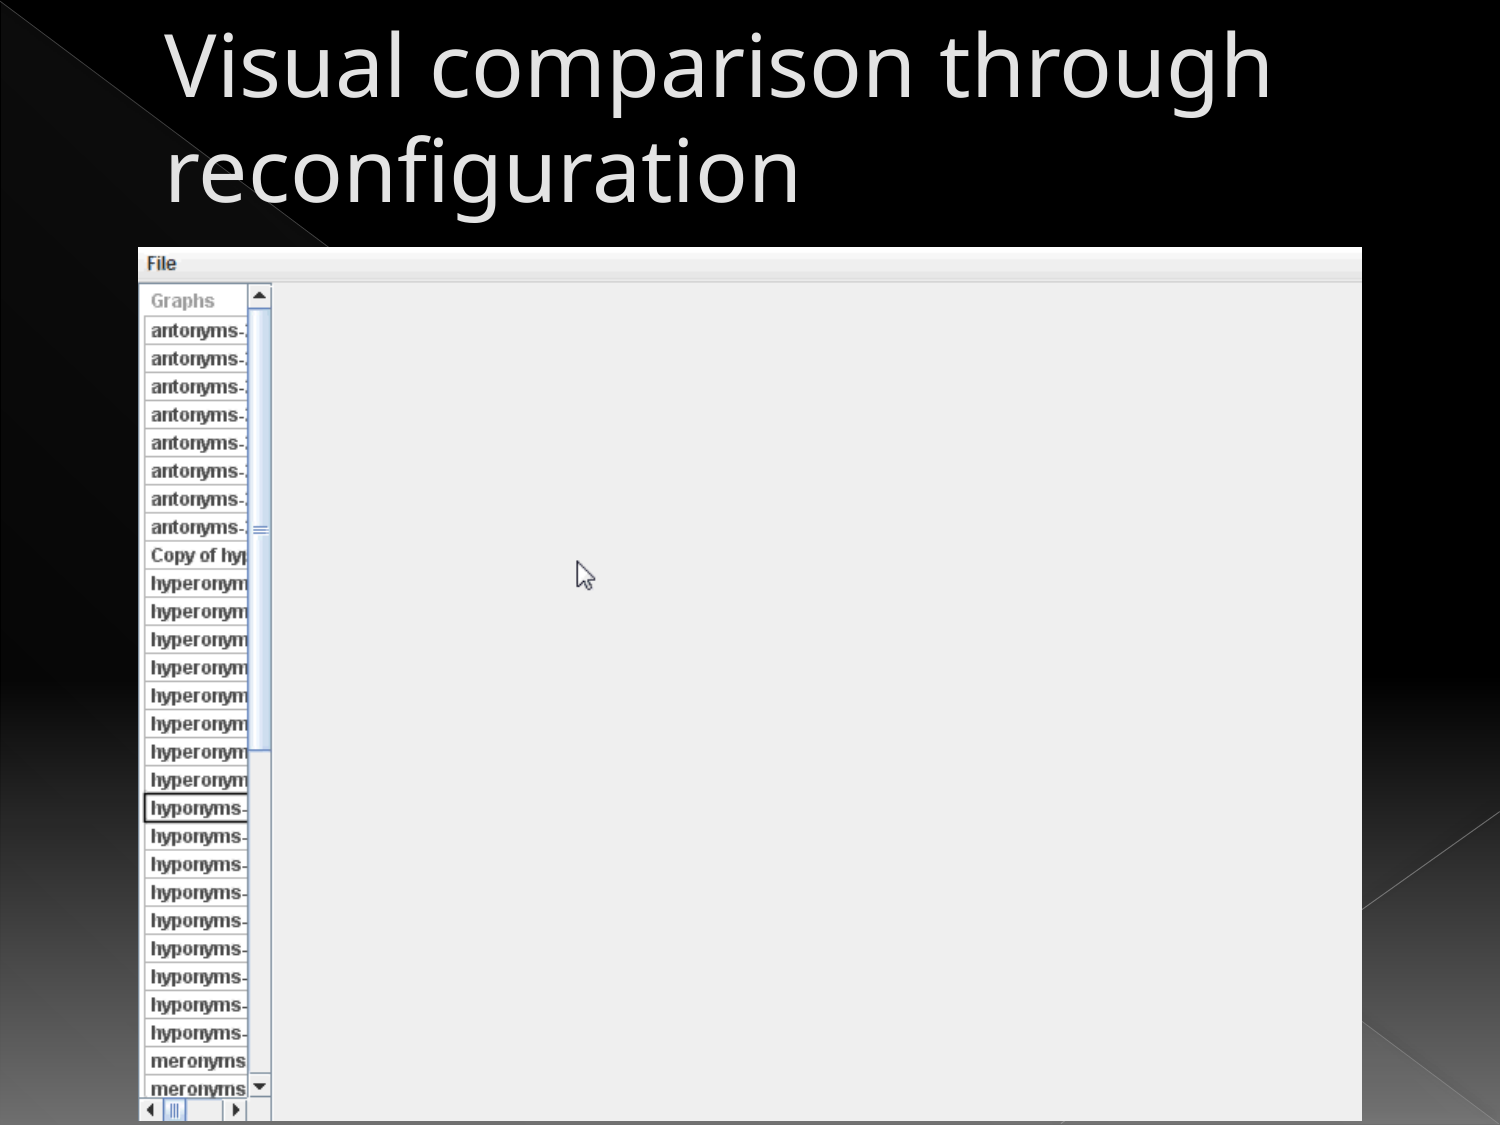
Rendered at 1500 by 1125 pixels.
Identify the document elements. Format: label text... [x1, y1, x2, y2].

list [137, 246, 1363, 1122]
title Visual comparison through reconfiguration [70, 0, 1421, 230]
